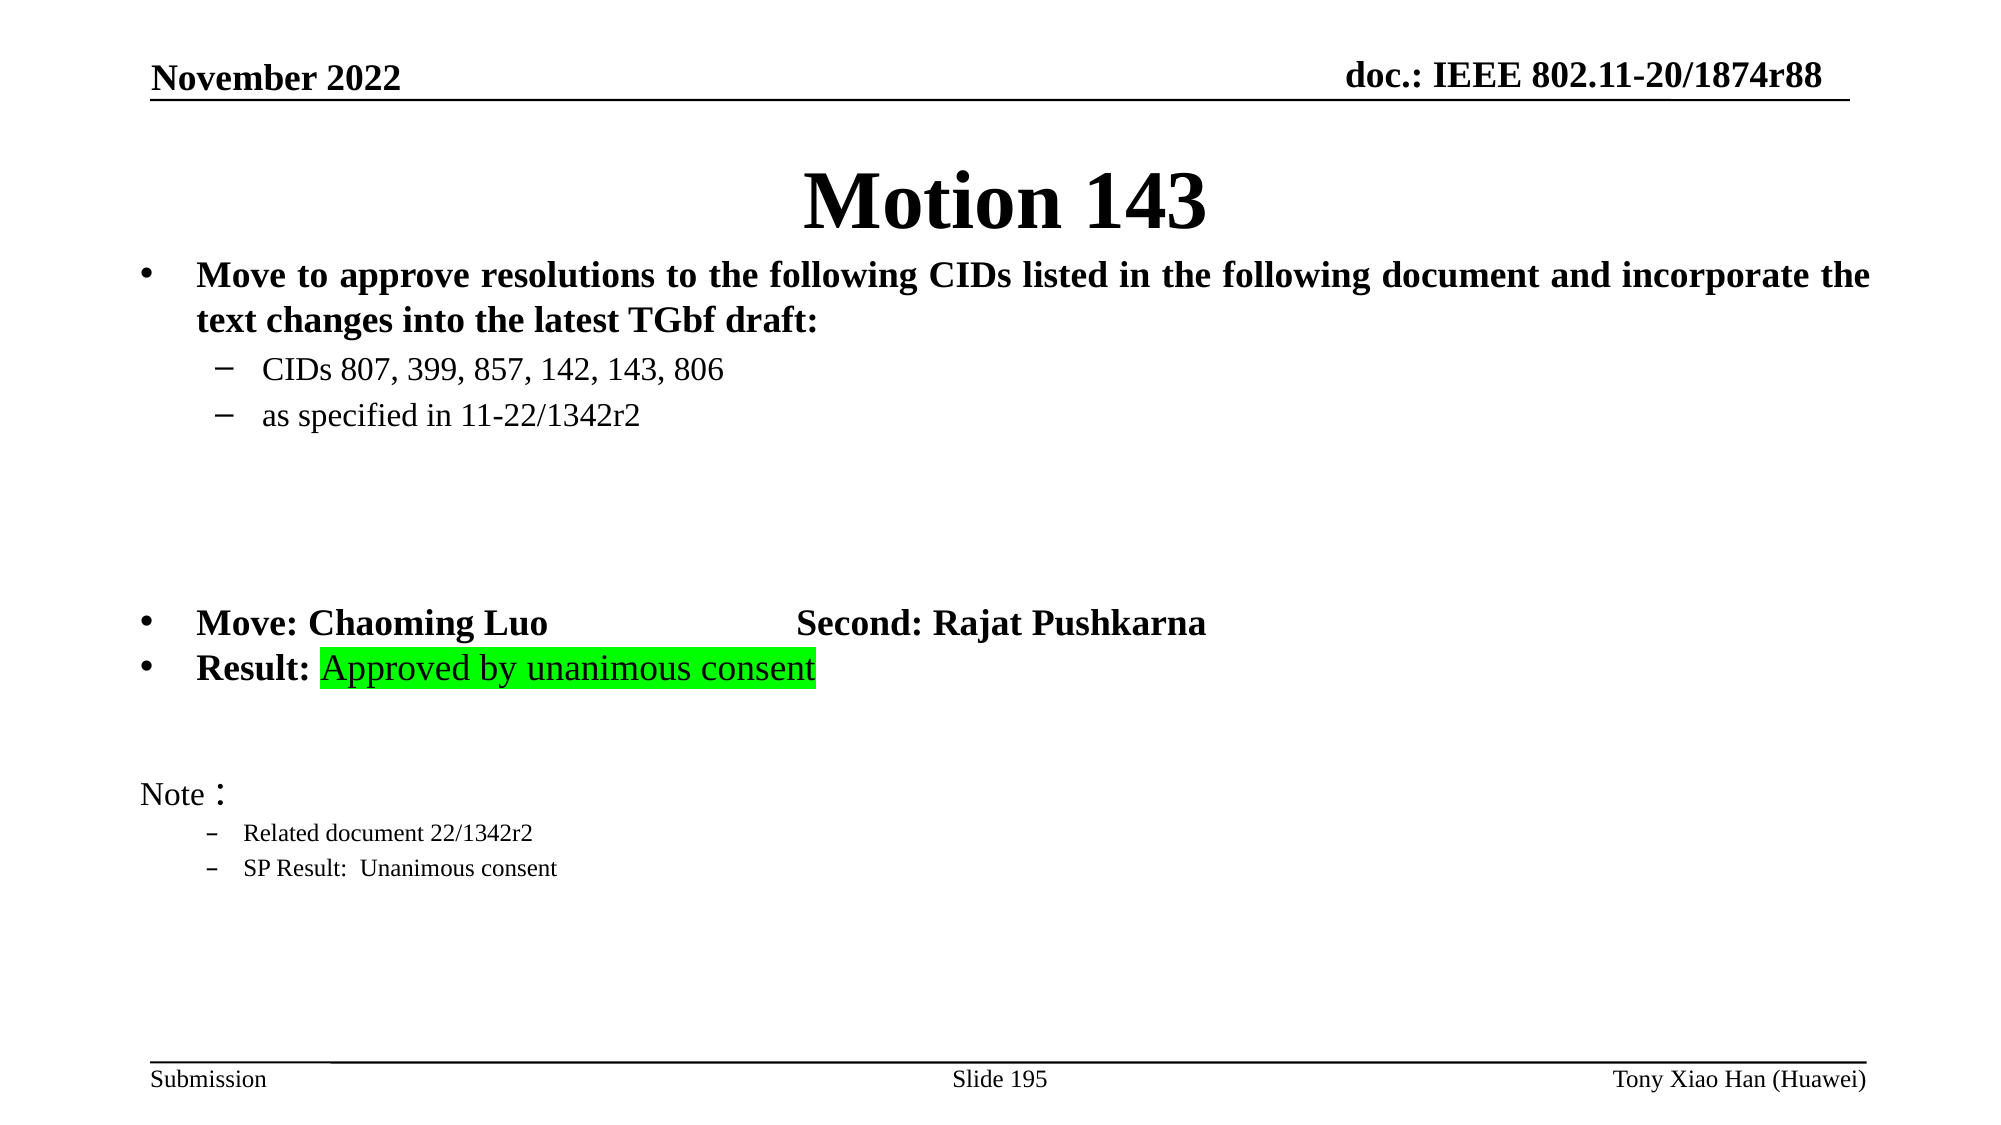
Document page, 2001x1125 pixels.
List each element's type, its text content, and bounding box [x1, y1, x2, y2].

text_box Move to approve resolutions to the following CIDs listed in the following document and incorporate the text changes into the latest TGbf draft: CIDs 807, 399, 857, 142, 143, 806 as specified in 11-22/1342r2 Move: Chaoming Luo Second: Rajat Pushkarna Result: Approved by unanimous consent Note： Related document 22/1342r2 SP Result: Unanimous consent [125, 212, 1888, 900]
text_box Motion 143 [368, 137, 1644, 212]
